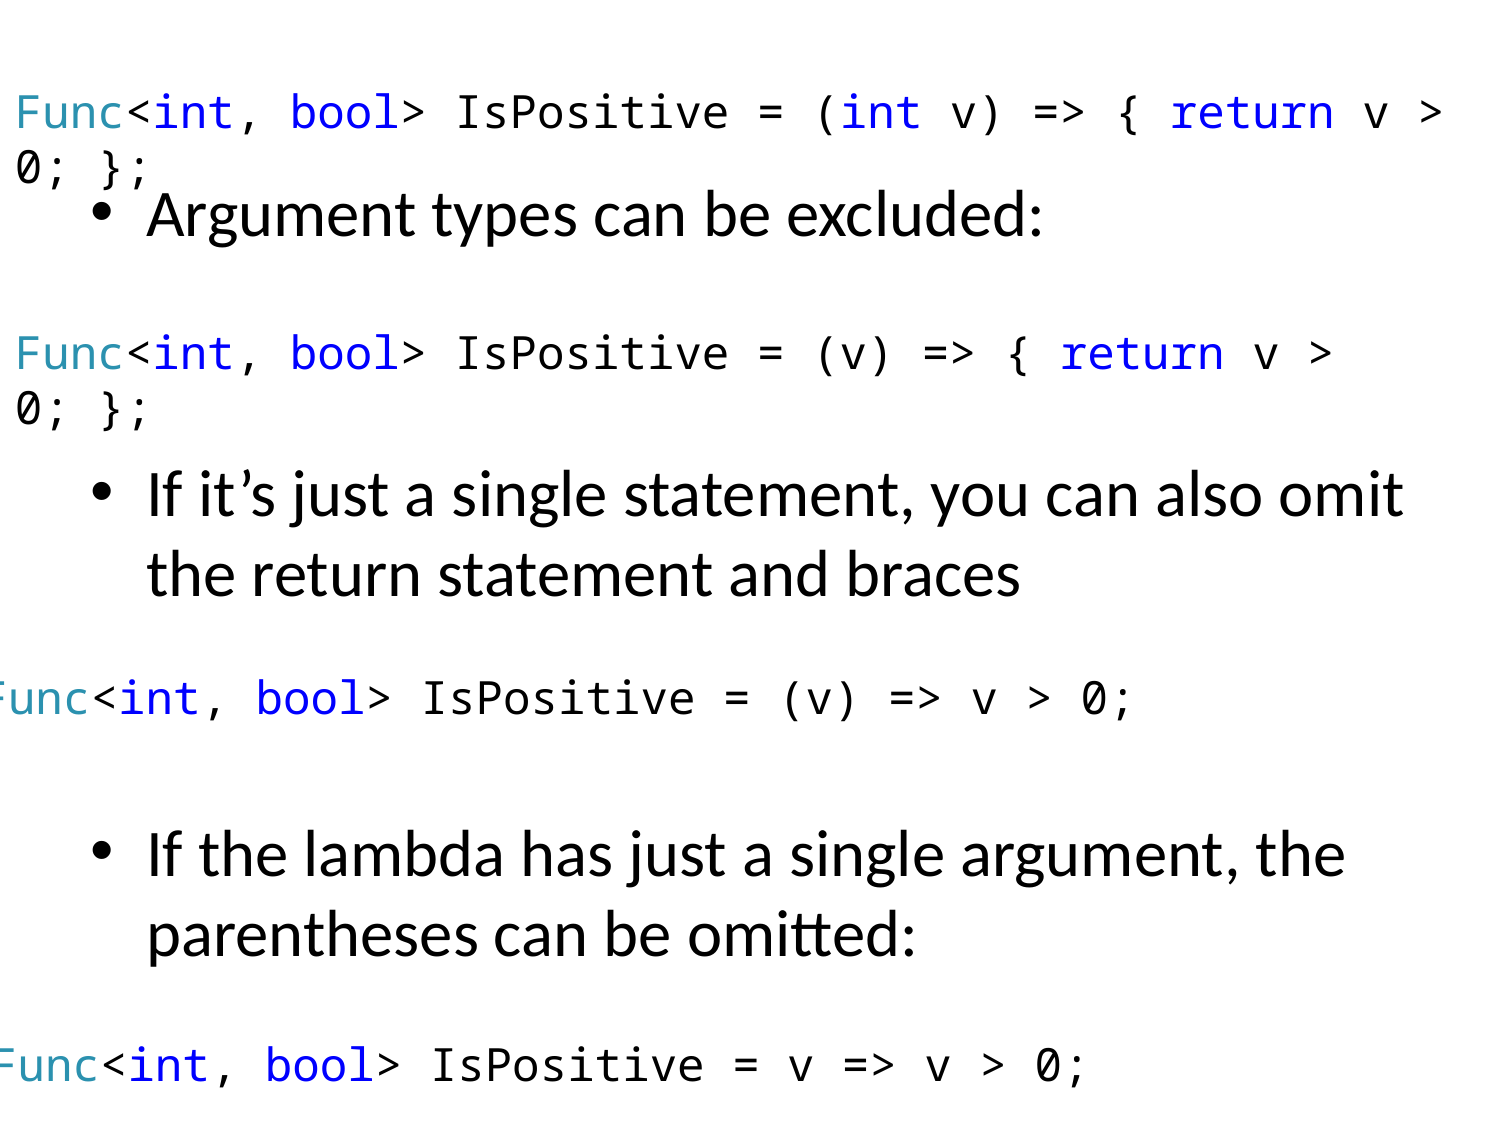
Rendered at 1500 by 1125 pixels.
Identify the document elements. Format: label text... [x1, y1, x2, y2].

list Argument types can be excluded: If it’s just a single statement, you can also omit the return statement and braces If the lambda has just a single argument, the parentheses can be omitted: [75, 441, 1425, 1113]
text_box Func<int, bool> IsPositive = (int v) => { return v > 0; }; [0, 74, 1500, 200]
text_box Func<int, bool> IsPositive = (v) => { return v > 0; }; [0, 316, 1500, 441]
text_box Func<int, bool> IsPositive = v => v > 0; [0, 1028, 1105, 1098]
text_box Func<int, bool> IsPositive = (v) => v > 0; [0, 661, 1151, 732]
list Argument types can be excluded: If it’s just a single statement, you can also omit the return statement and braces If the lambda has just a single argument, the parentheses can be omitted: [75, 162, 1425, 316]
